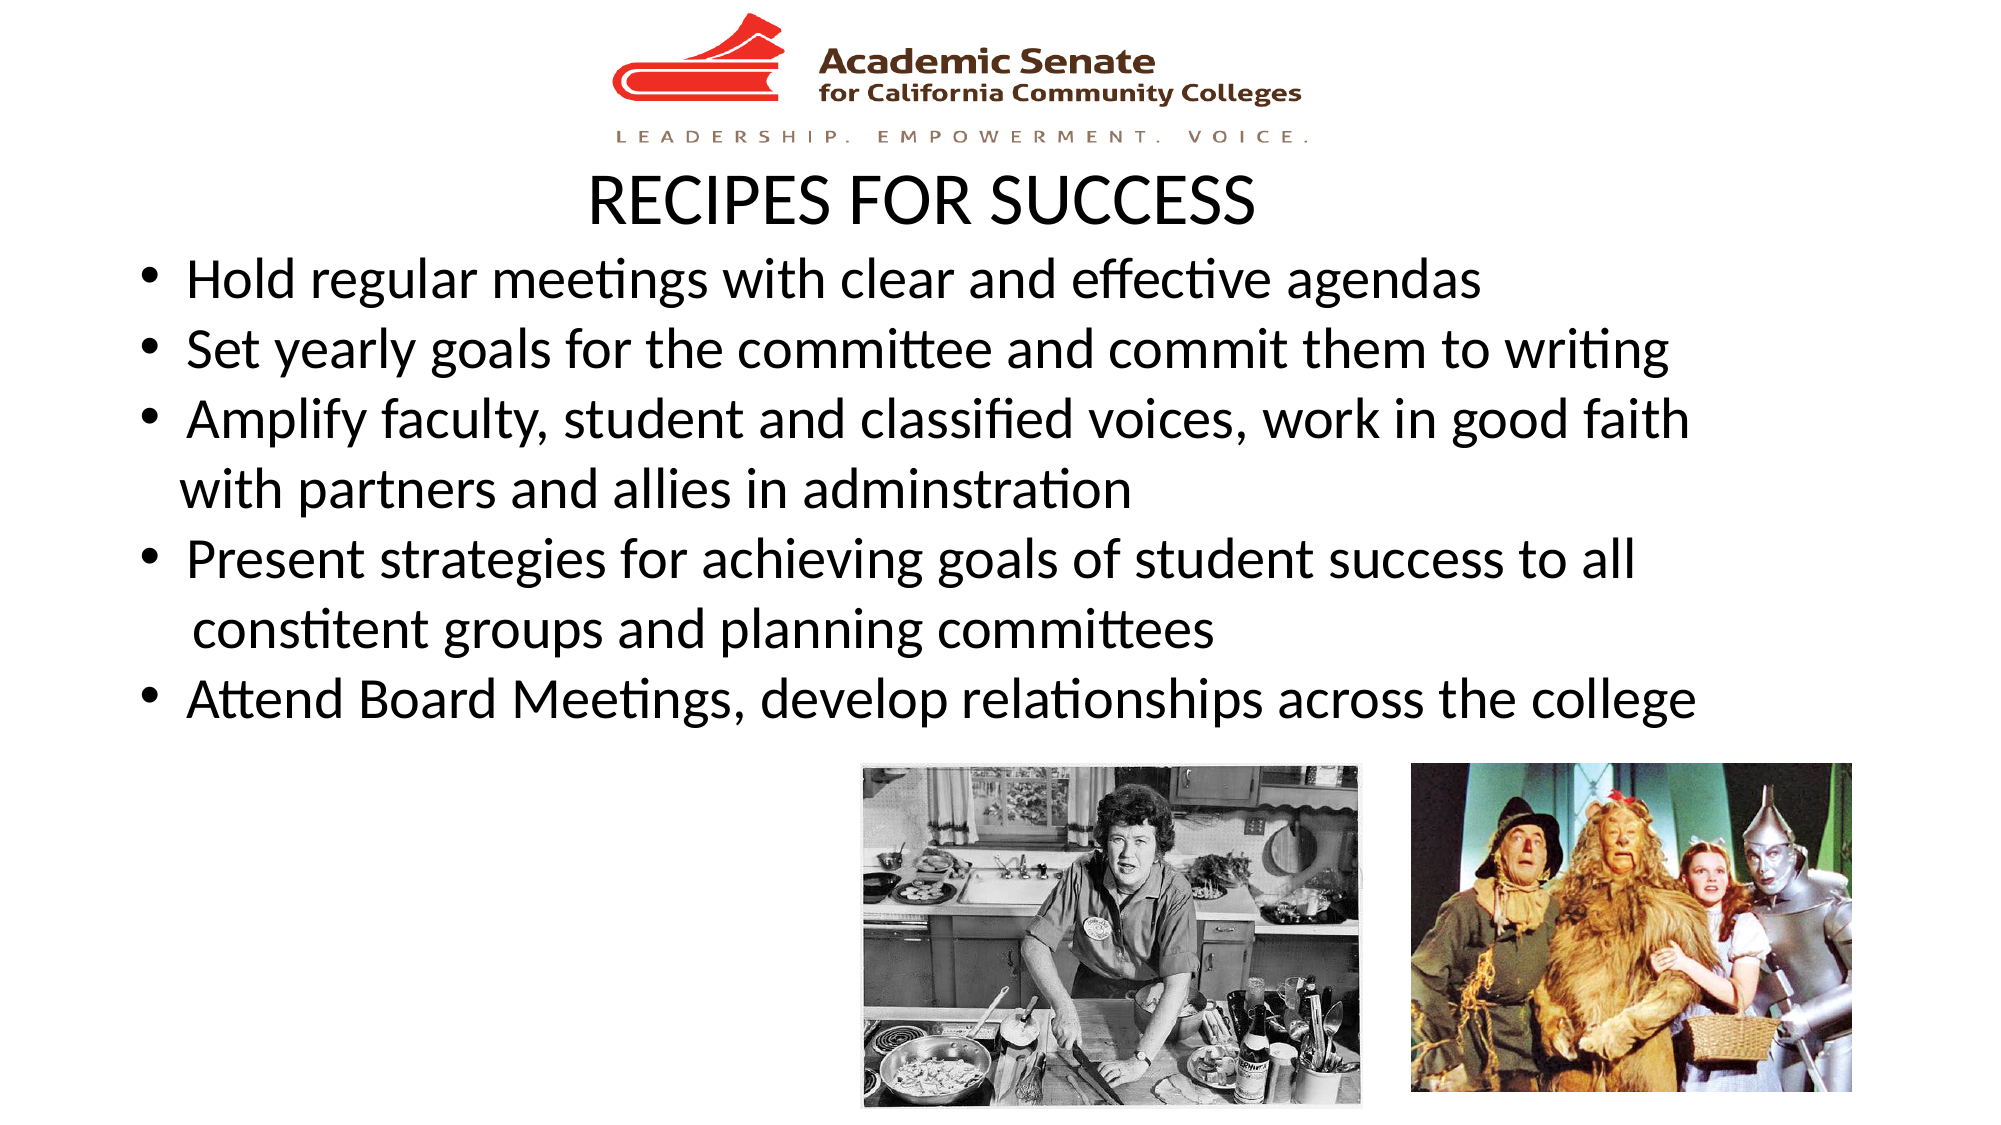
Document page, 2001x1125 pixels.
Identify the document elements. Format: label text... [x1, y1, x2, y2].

text_box RECIPES FOR SUCCESS Hold regular meetings with clear and effective agendas Set yearly goals for the committee and commit them to writing Amplify faculty, student and classified voices, work in good faith with partners and allies in adminstration Present strategies for achieving goals of student success to all constitent groups and planning committees Attend Board Meetings, develop relationships across the college [124, 142, 1721, 938]
picture [860, 763, 1363, 1109]
picture [612, 13, 1307, 143]
picture [1411, 763, 1852, 1092]
